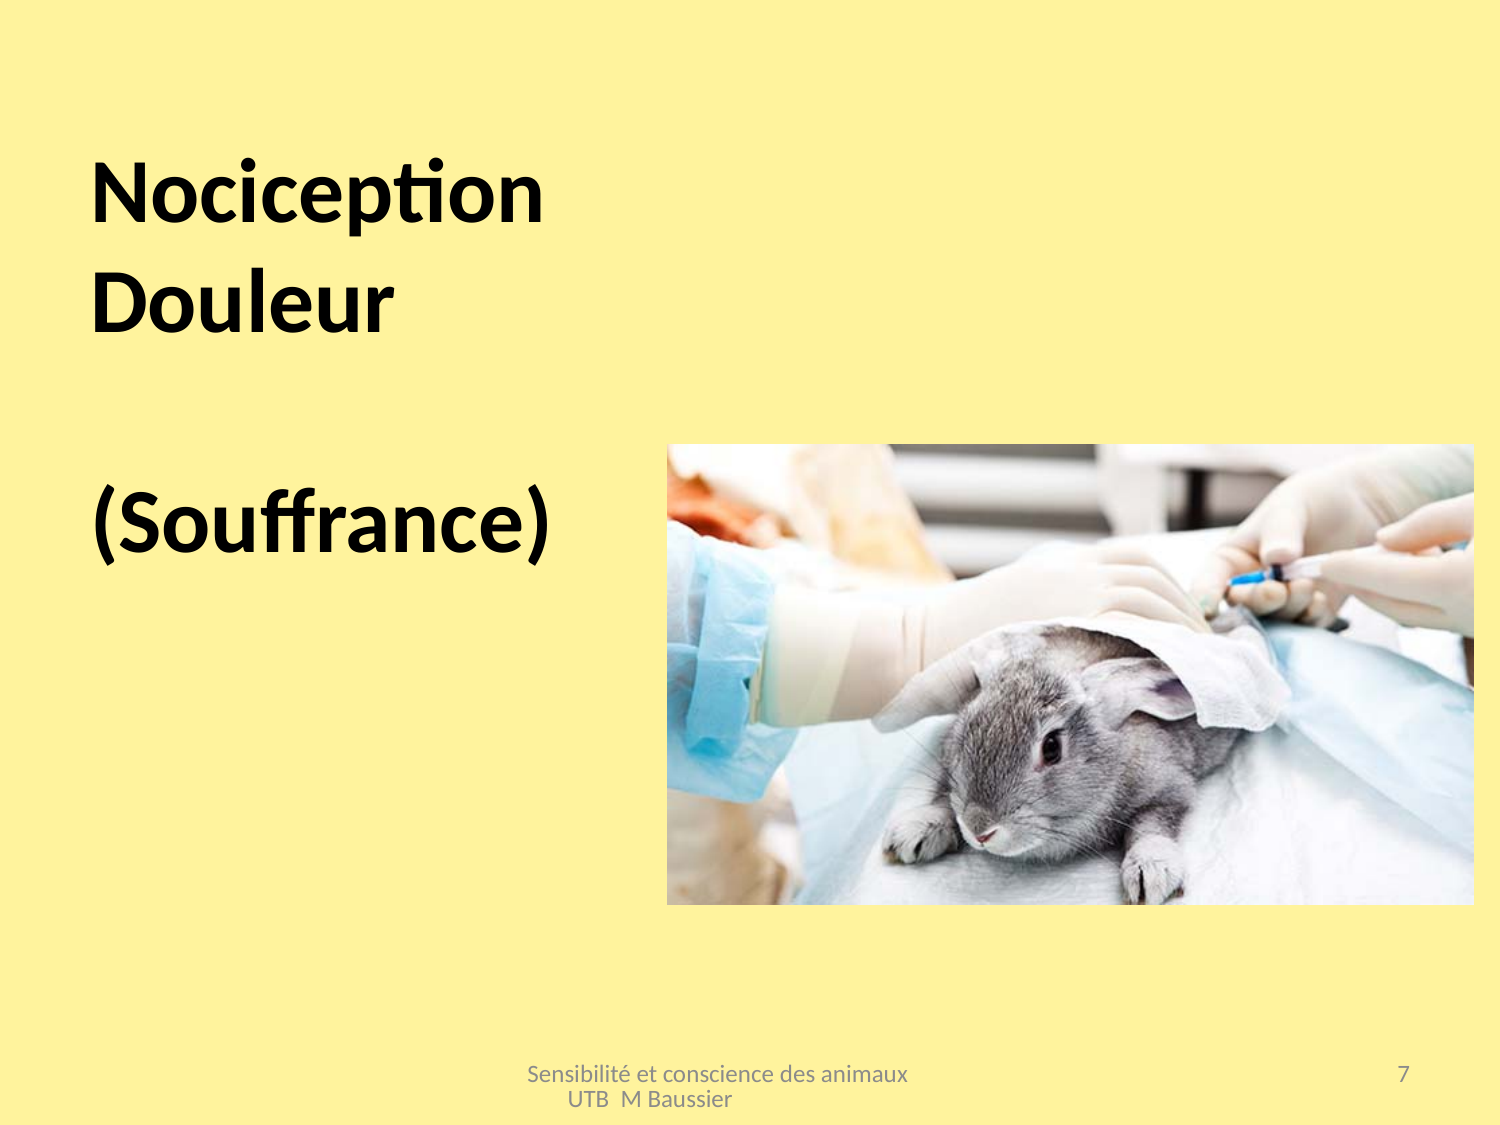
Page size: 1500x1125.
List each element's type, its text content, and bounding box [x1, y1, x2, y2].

slide_number 7 [1074, 1042, 1425, 1103]
footer Sensibilité et conscience des animaux UTB M Baussier [512, 1042, 988, 1103]
picture [667, 444, 1474, 906]
title Nociception Douleur (Souffrance) [75, 45, 762, 657]
